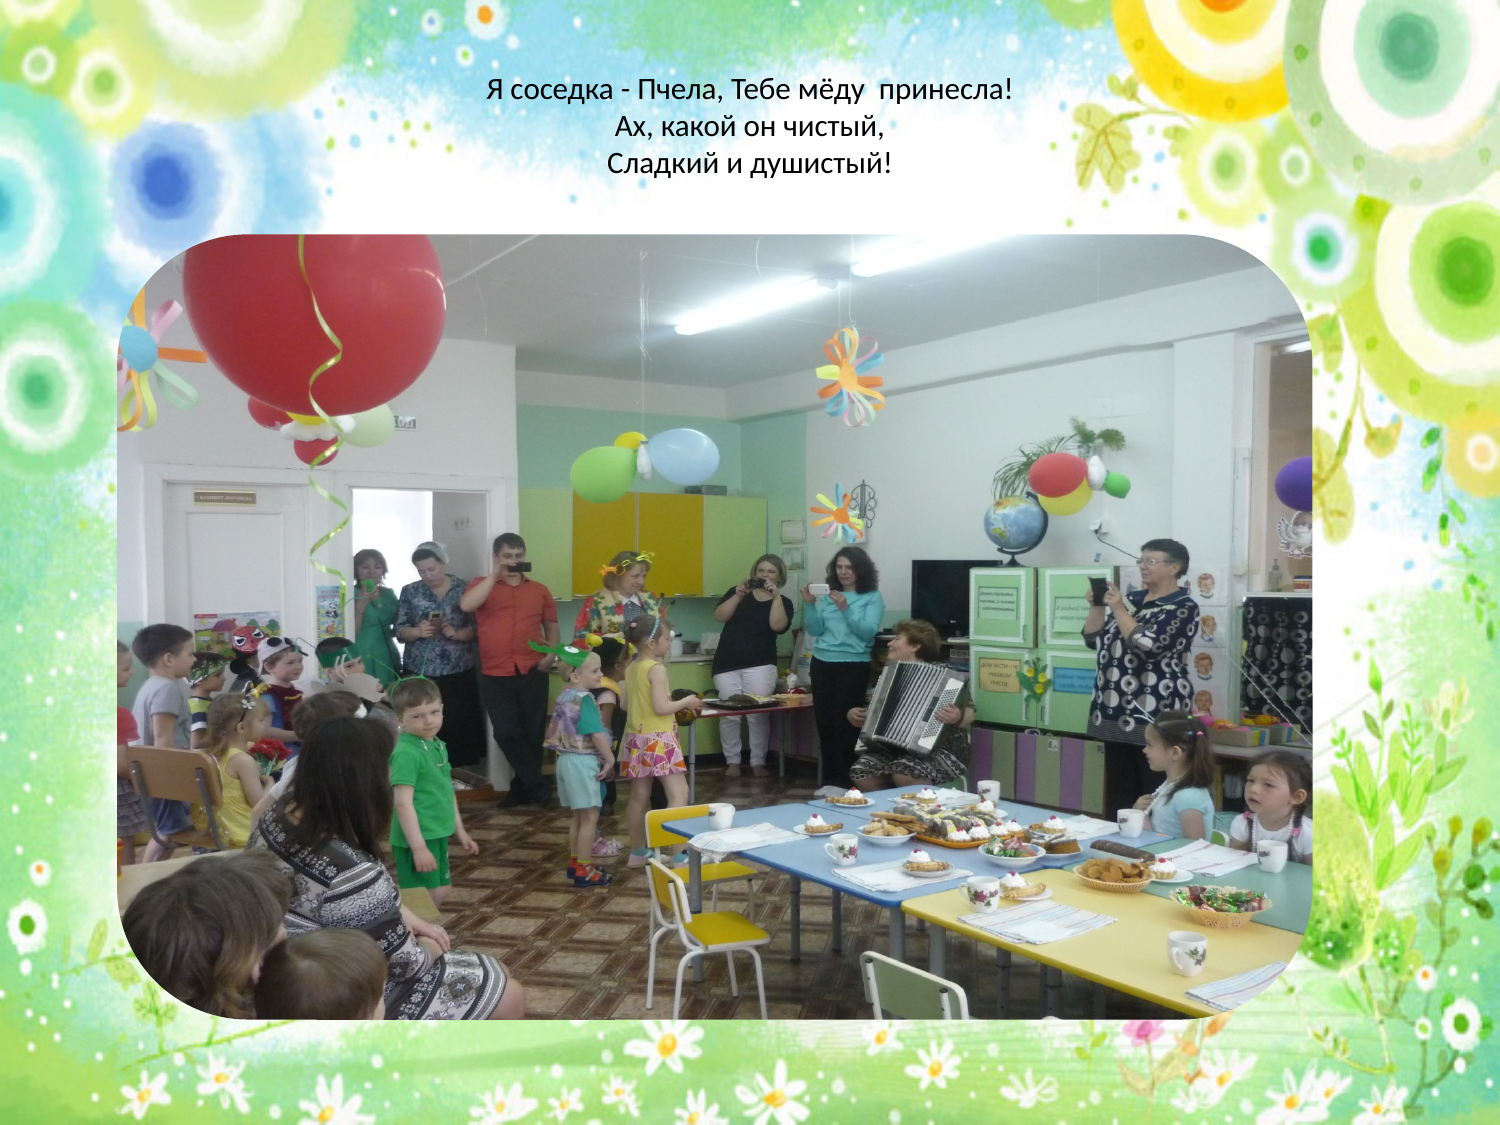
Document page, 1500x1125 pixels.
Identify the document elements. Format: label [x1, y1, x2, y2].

list [0, 0, 1500, 1125]
picture [116, 234, 1313, 1020]
